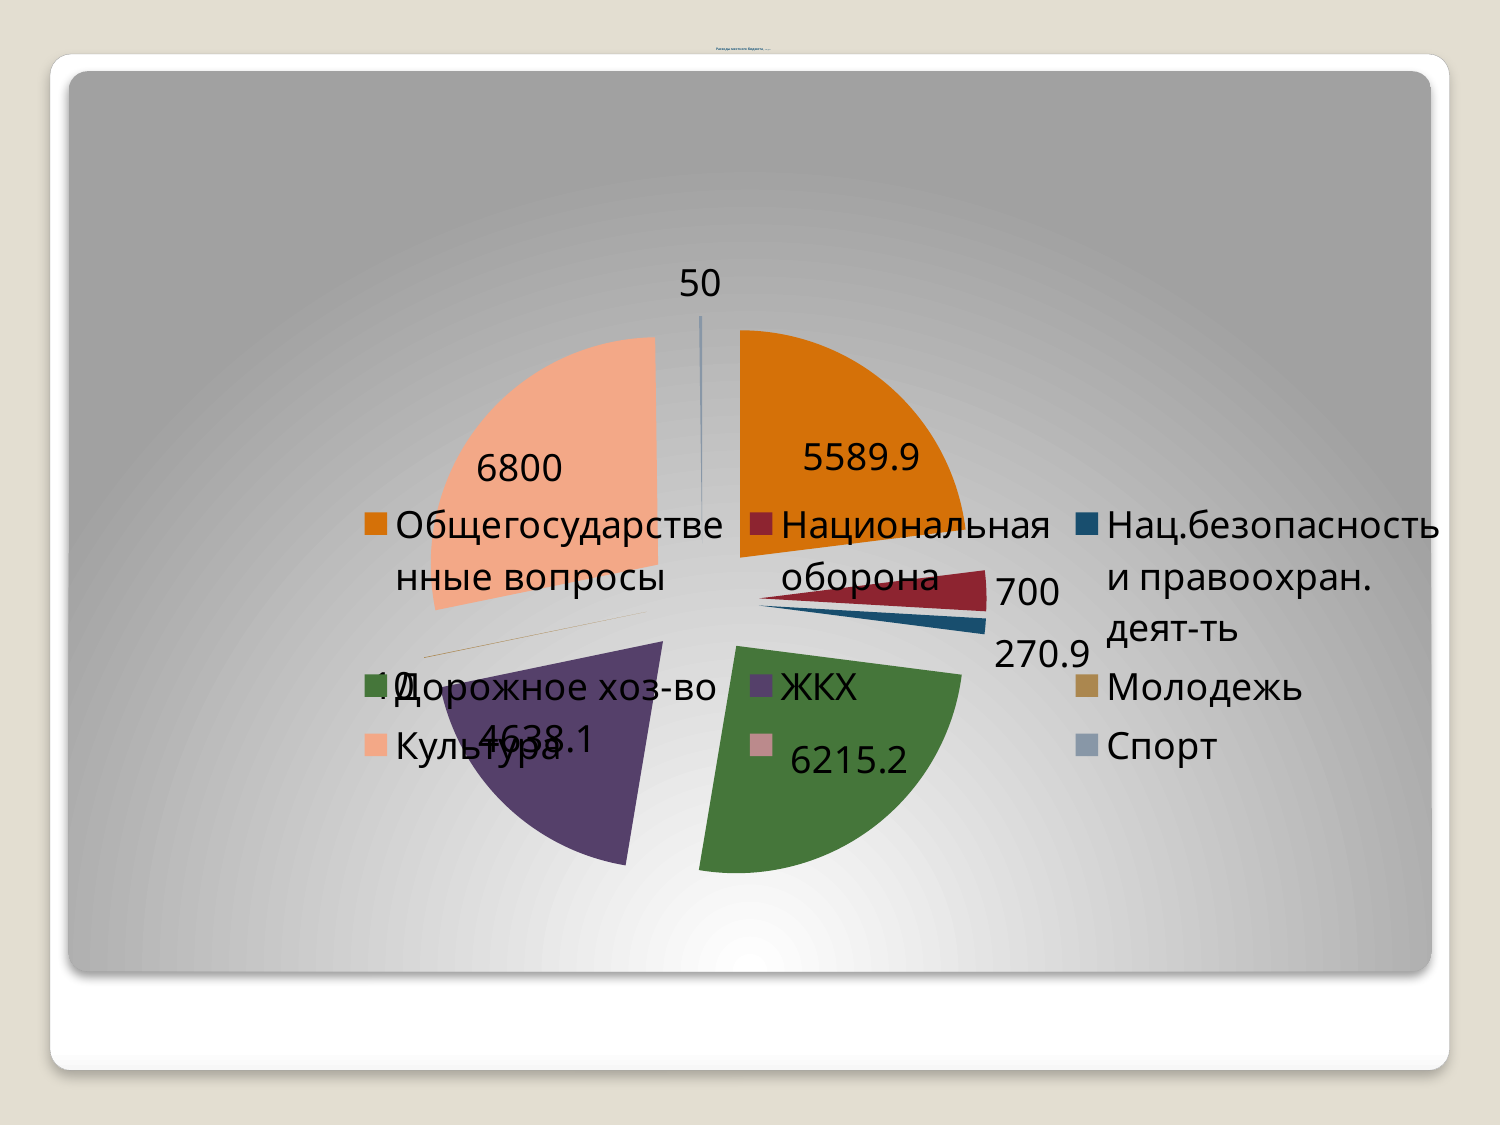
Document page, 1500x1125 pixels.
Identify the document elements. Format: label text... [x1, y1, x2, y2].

chart [289, 243, 1466, 1026]
title Расходы местного бюджета, тыс. руб. [75, 30, 1412, 59]
